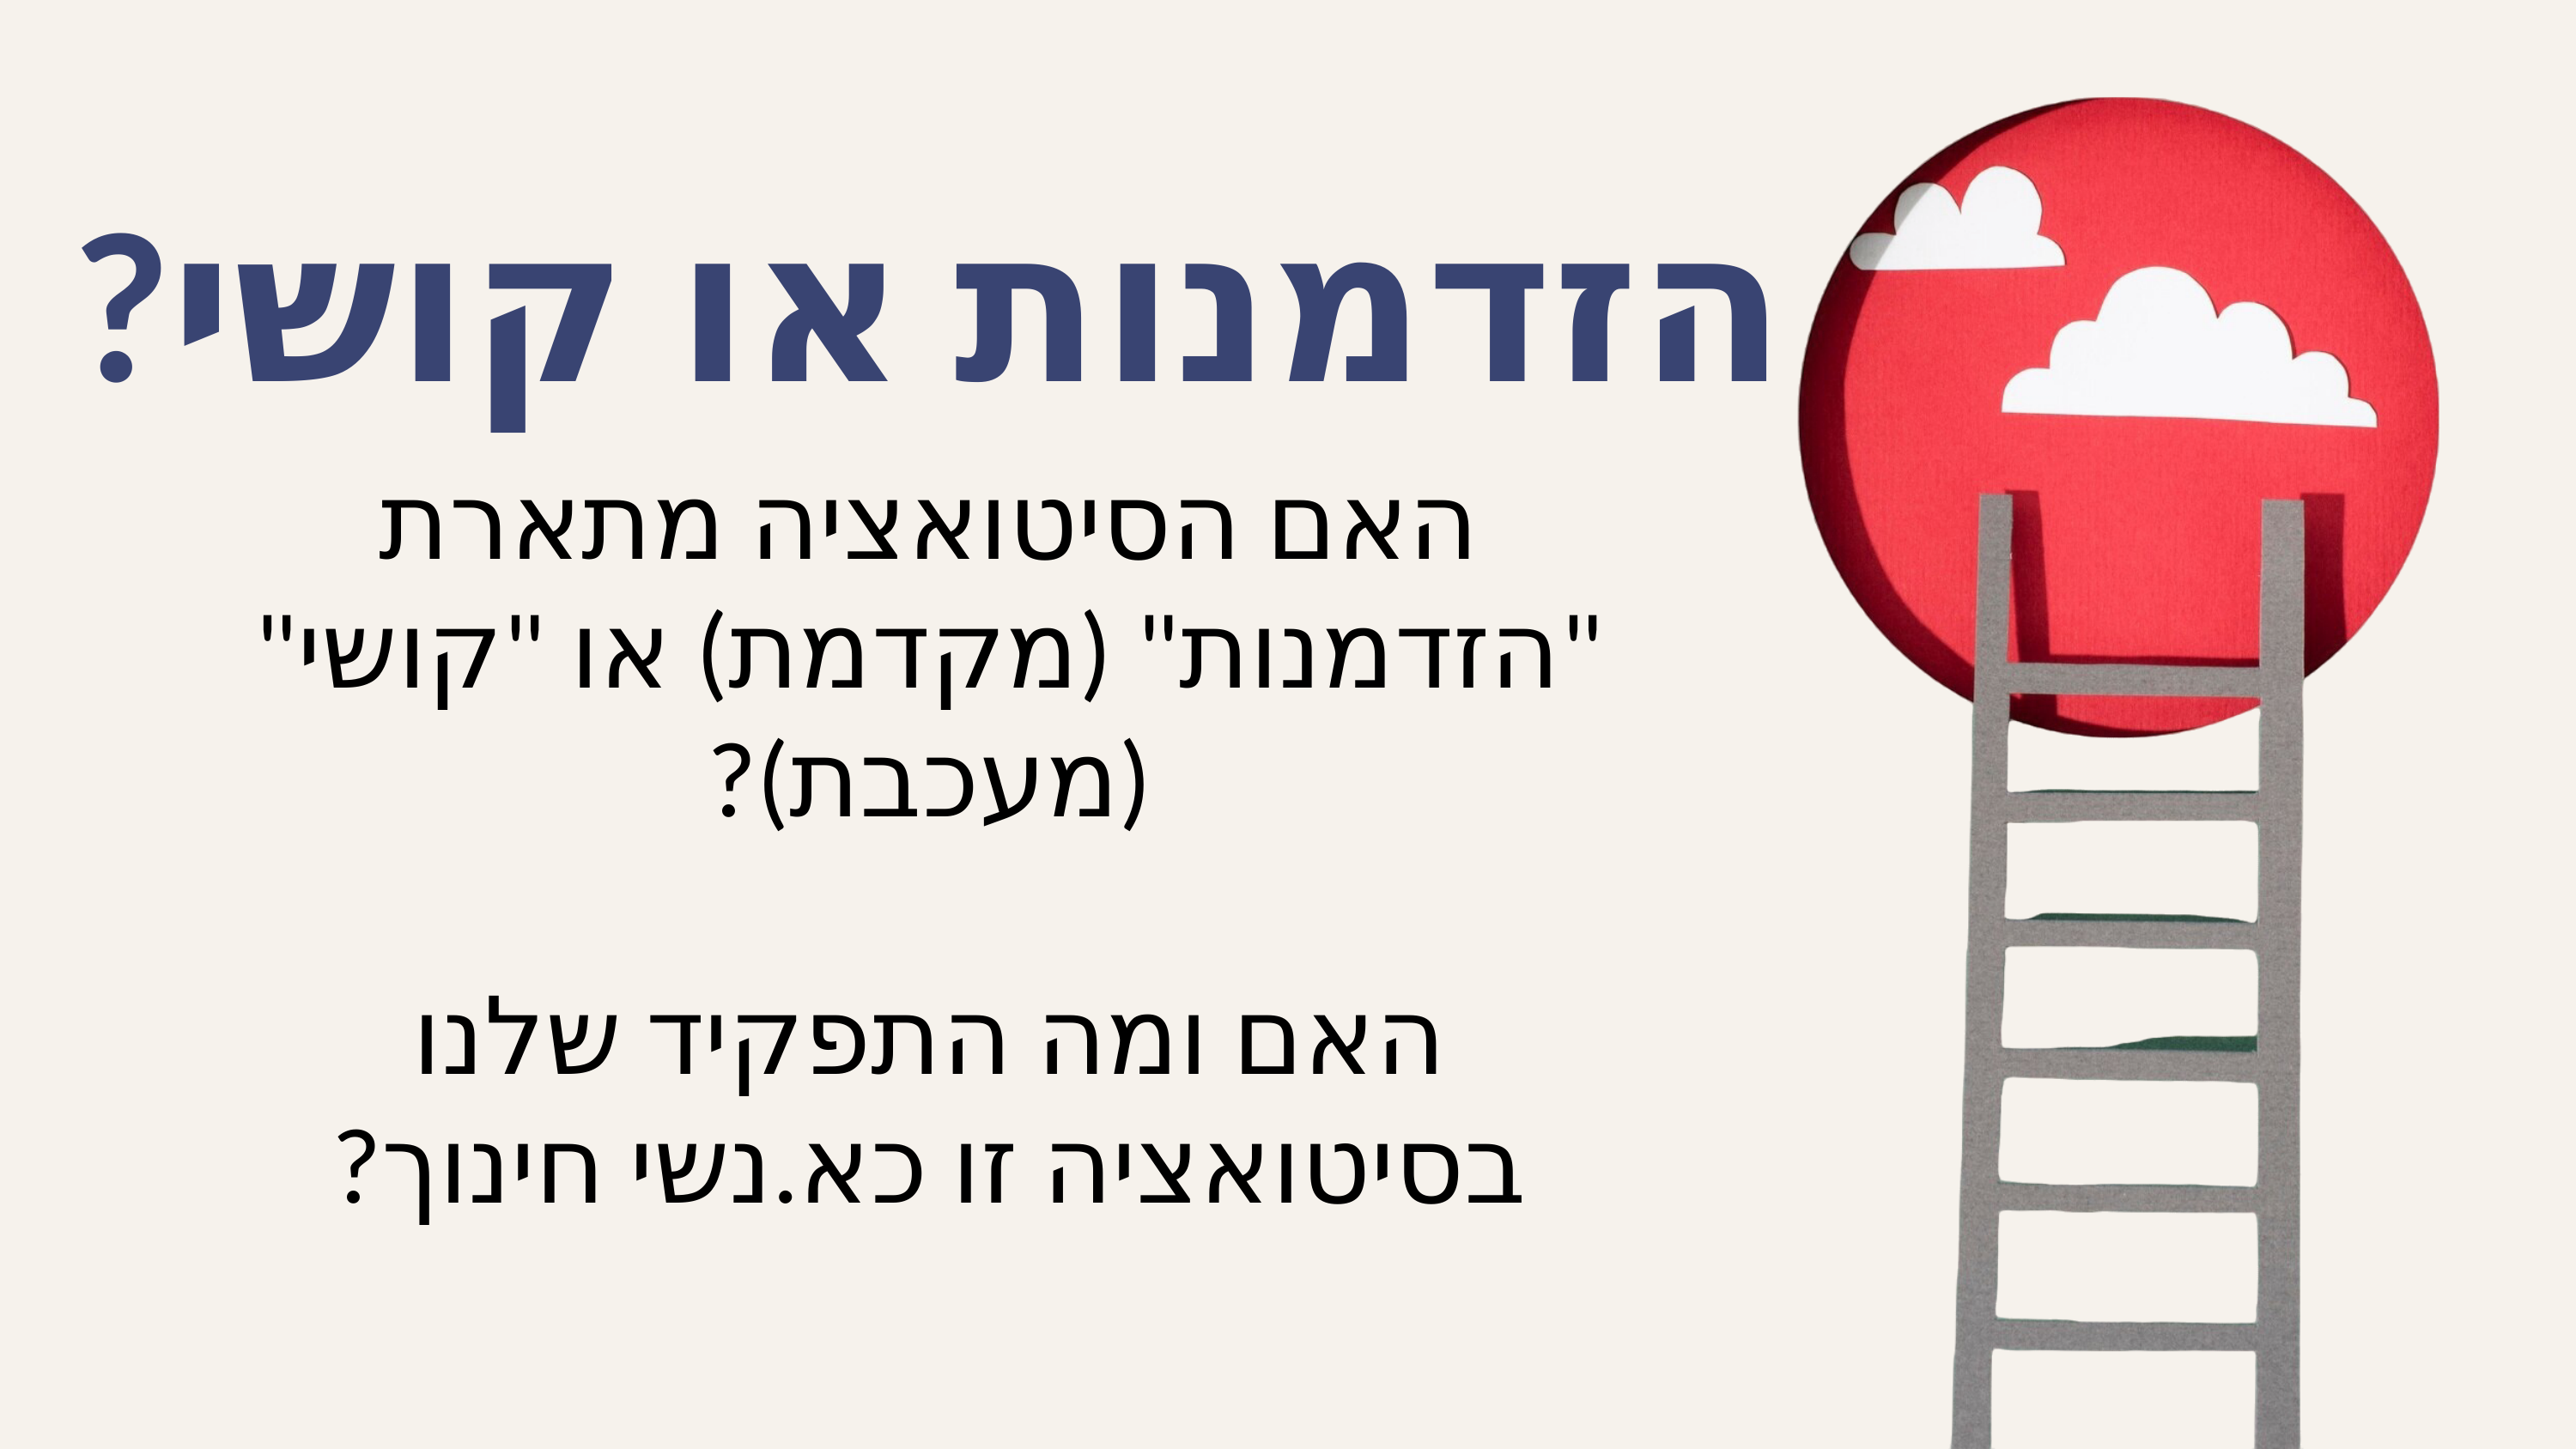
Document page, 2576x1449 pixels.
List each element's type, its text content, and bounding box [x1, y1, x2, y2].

text_box הזדמנות או קושי? [0, 161, 1424, 432]
picture [1429, 0, 2576, 1449]
text_box האם הסיטואציה מתארת "הזדמנות" (מקדמת) או "קושי" (מעכבת)? האם ומה התפקיד שלנו בסיטואציה זו כא.נשי חינוך? [207, 446, 1424, 1361]
